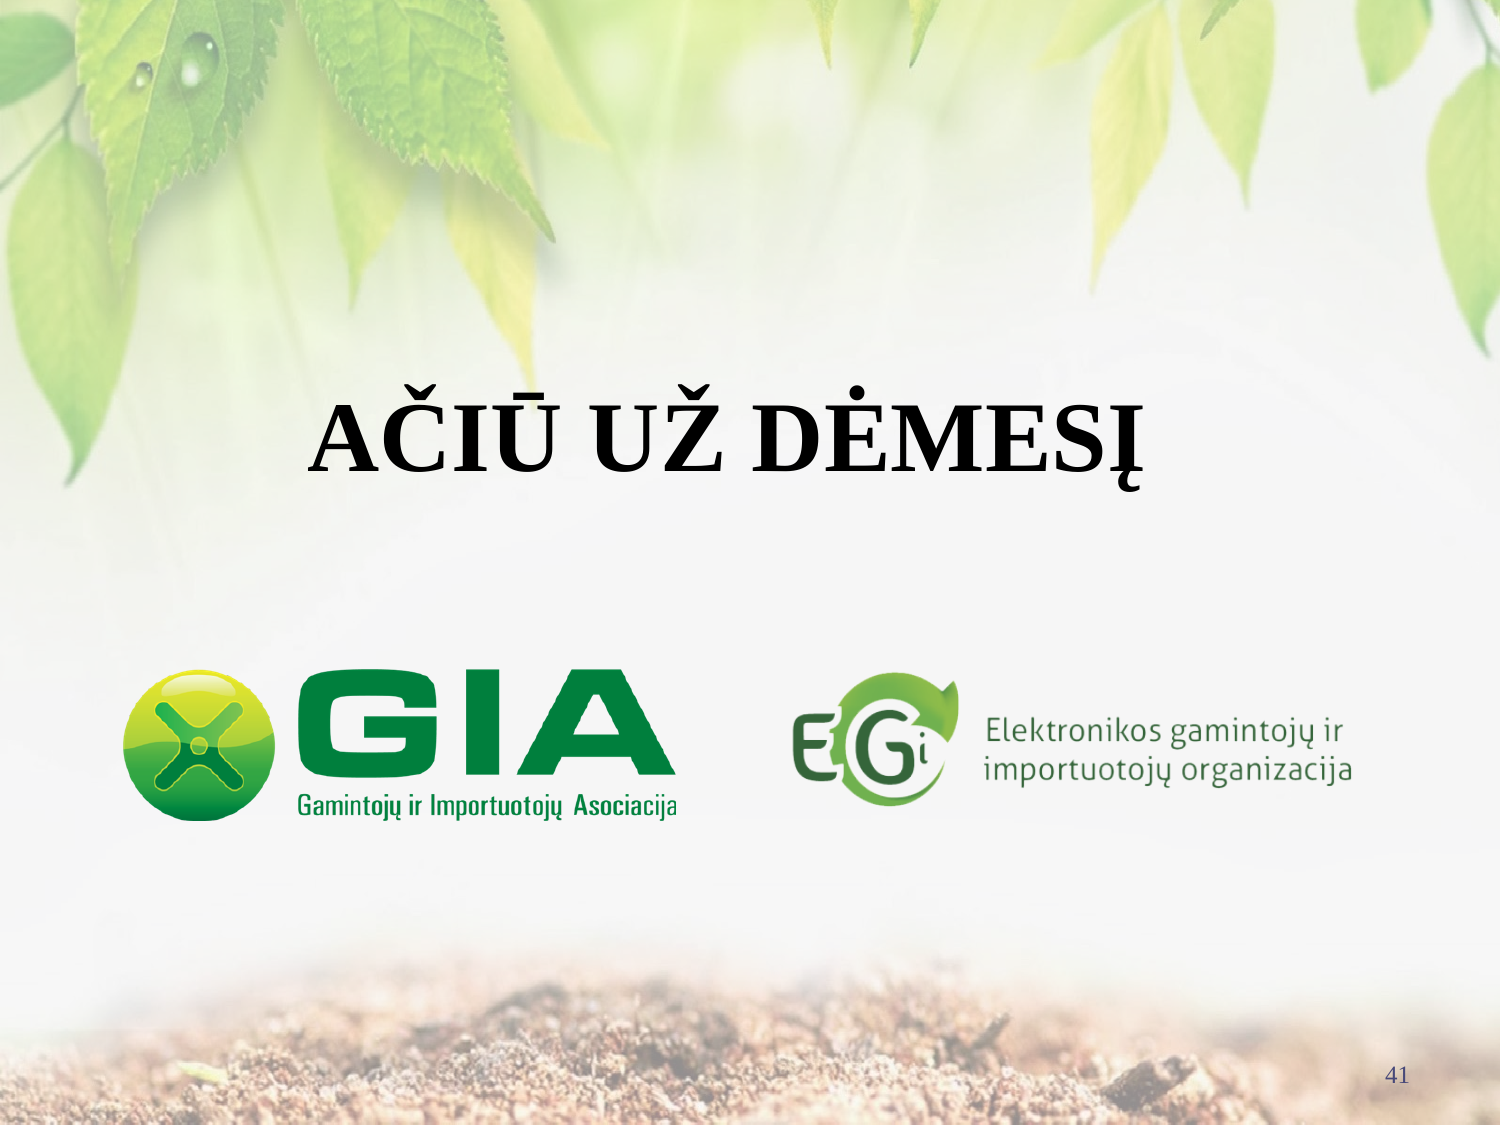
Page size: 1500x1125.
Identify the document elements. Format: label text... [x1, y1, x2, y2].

picture [123, 669, 676, 821]
title AČIŪ UŽ DĖMESĮ [29, 337, 1425, 525]
slide_number 41 [1074, 1043, 1425, 1104]
picture [778, 658, 1387, 832]
